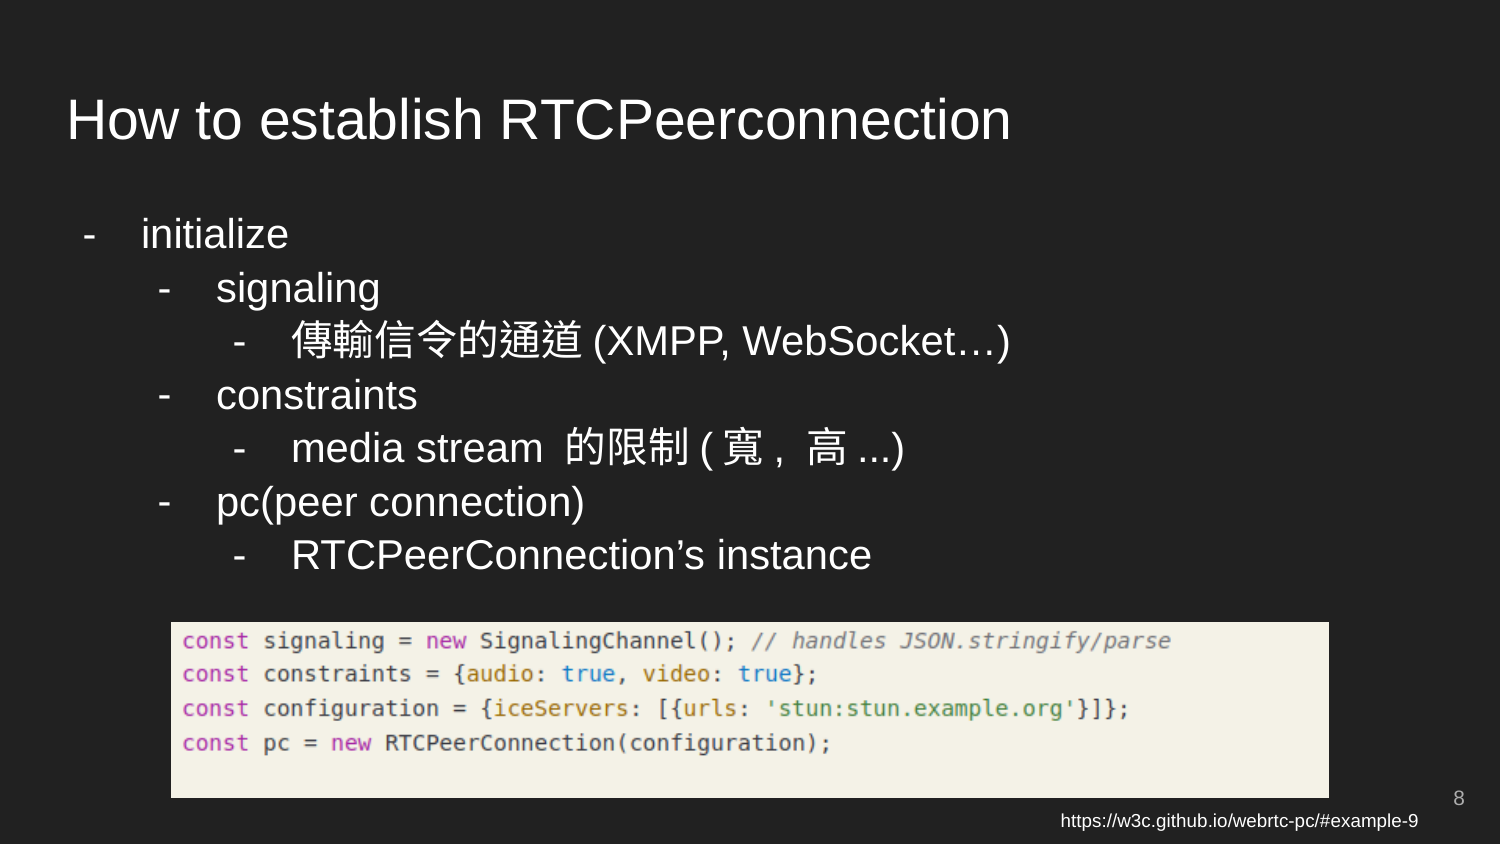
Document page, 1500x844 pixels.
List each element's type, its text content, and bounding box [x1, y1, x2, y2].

title How to establish RTCPeerconnection [51, 72, 1449, 167]
slide_number ‹#› [1389, 764, 1480, 830]
picture [171, 622, 1329, 798]
list initialize signaling 傳輸信令的通道(XMPP, WebSocket…) constraints media stream 的限制(寬, 高...) pc(peer connection) RTCPeerConnection’s instance [51, 189, 1449, 754]
text_box https://w3c.github.io/webrtc-pc/#example-9 [941, 797, 1434, 843]
